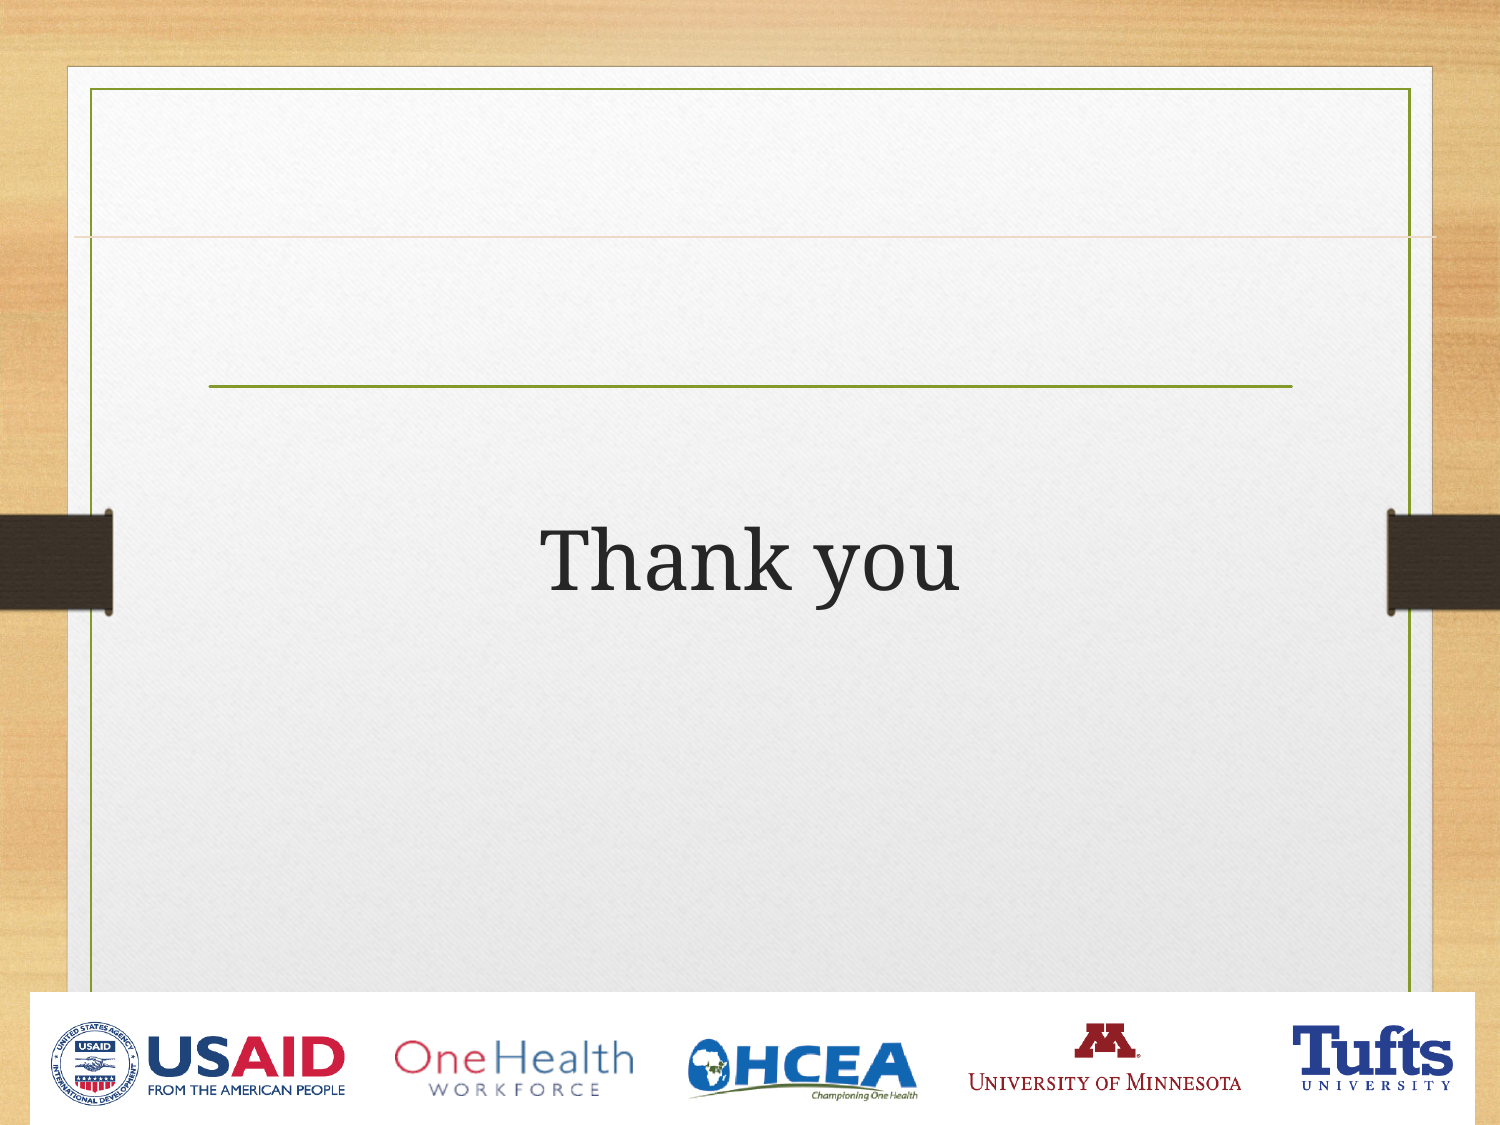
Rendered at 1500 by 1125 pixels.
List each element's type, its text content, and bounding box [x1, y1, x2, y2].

title Thank you [193, 399, 1309, 713]
picture [0, 0, 1500, 1125]
